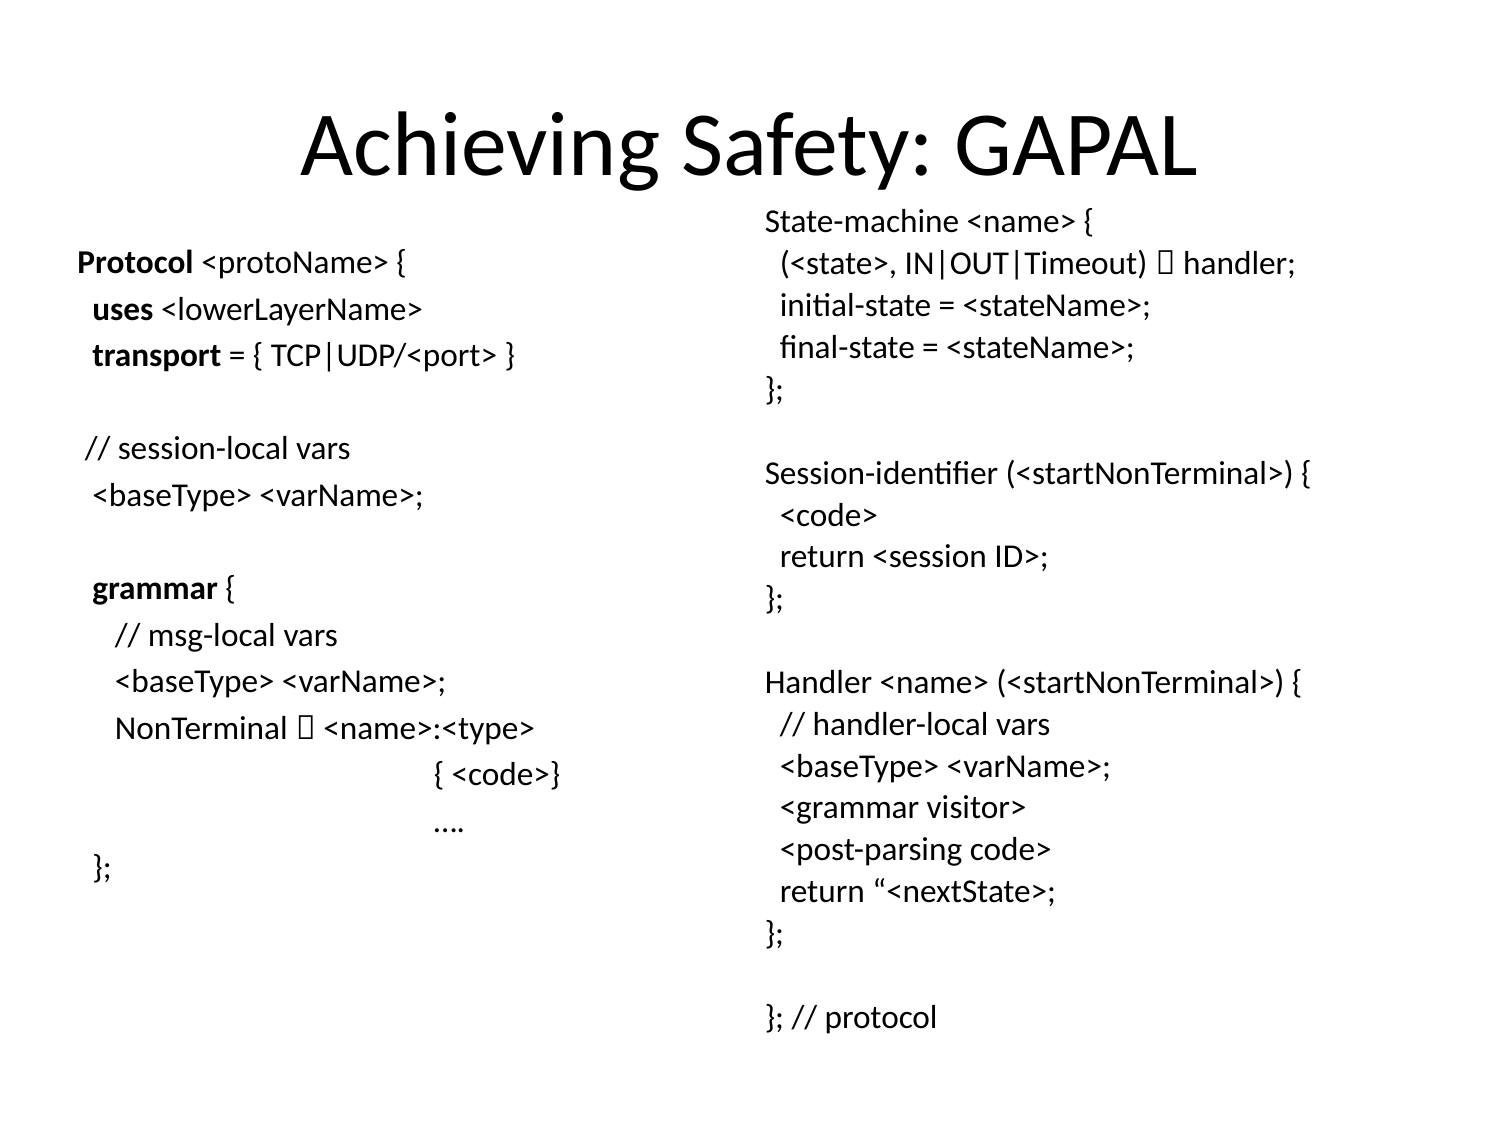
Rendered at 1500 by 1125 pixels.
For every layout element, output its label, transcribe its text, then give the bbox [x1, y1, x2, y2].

text_box State-machine <name> { (<state>, IN|OUT|Timeout)  handler; initial-state = <stateName>; final-state = <stateName>; }; Session-identifier (<startNonTerminal>) { <code> return <session ID>; }; Handler <name> (<startNonTerminal>) { // handler-local vars <baseType> <varName>; <grammar visitor> <post-parsing code> return “<nextState>; }; }; // protocol [750, 199, 1450, 943]
title Achieving Safety: GAPAL [75, 45, 1425, 233]
list Protocol <protoName> { uses <lowerLayerName> transport = { TCP|UDP/<port> } // session-local vars <baseType> <varName>; grammar { // msg-local vars <baseType> <varName>; NonTerminal  <name>:<type> { <code>} …. }; [62, 233, 750, 911]
